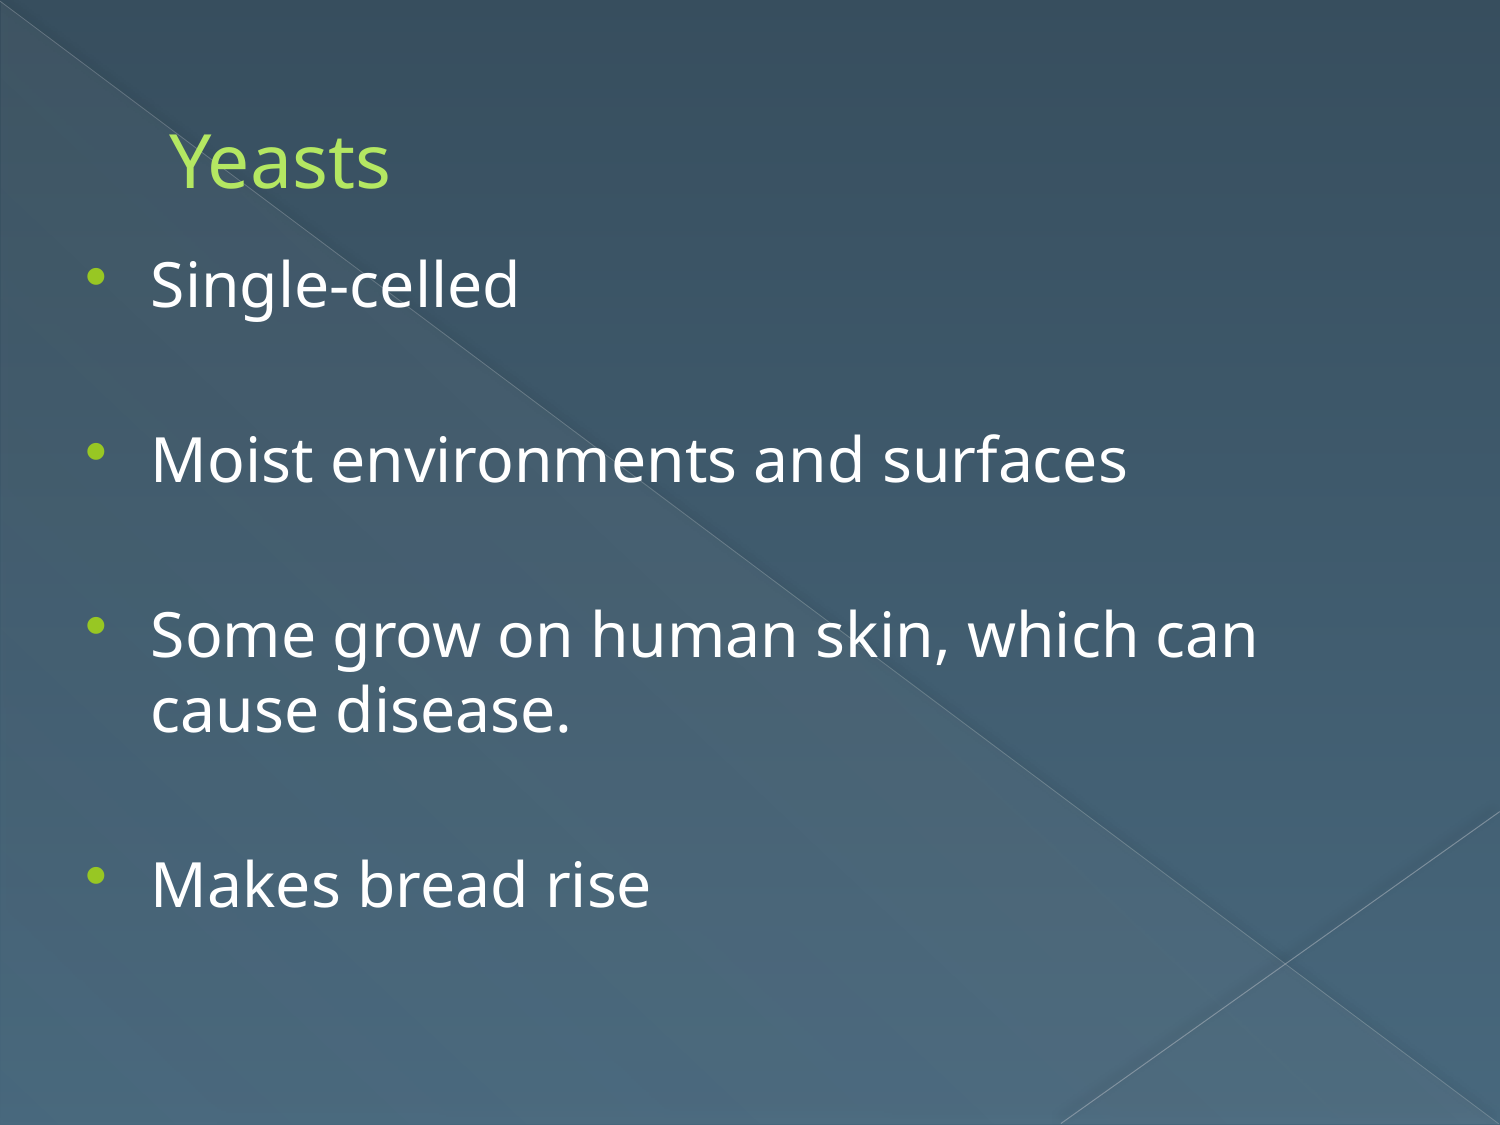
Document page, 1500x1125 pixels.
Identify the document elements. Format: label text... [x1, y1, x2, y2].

title Yeasts [75, 43, 1425, 274]
list Single-celled Moist environments and surfaces Some grow on human skin, which can cause disease. Makes bread rise [62, 237, 1413, 988]
